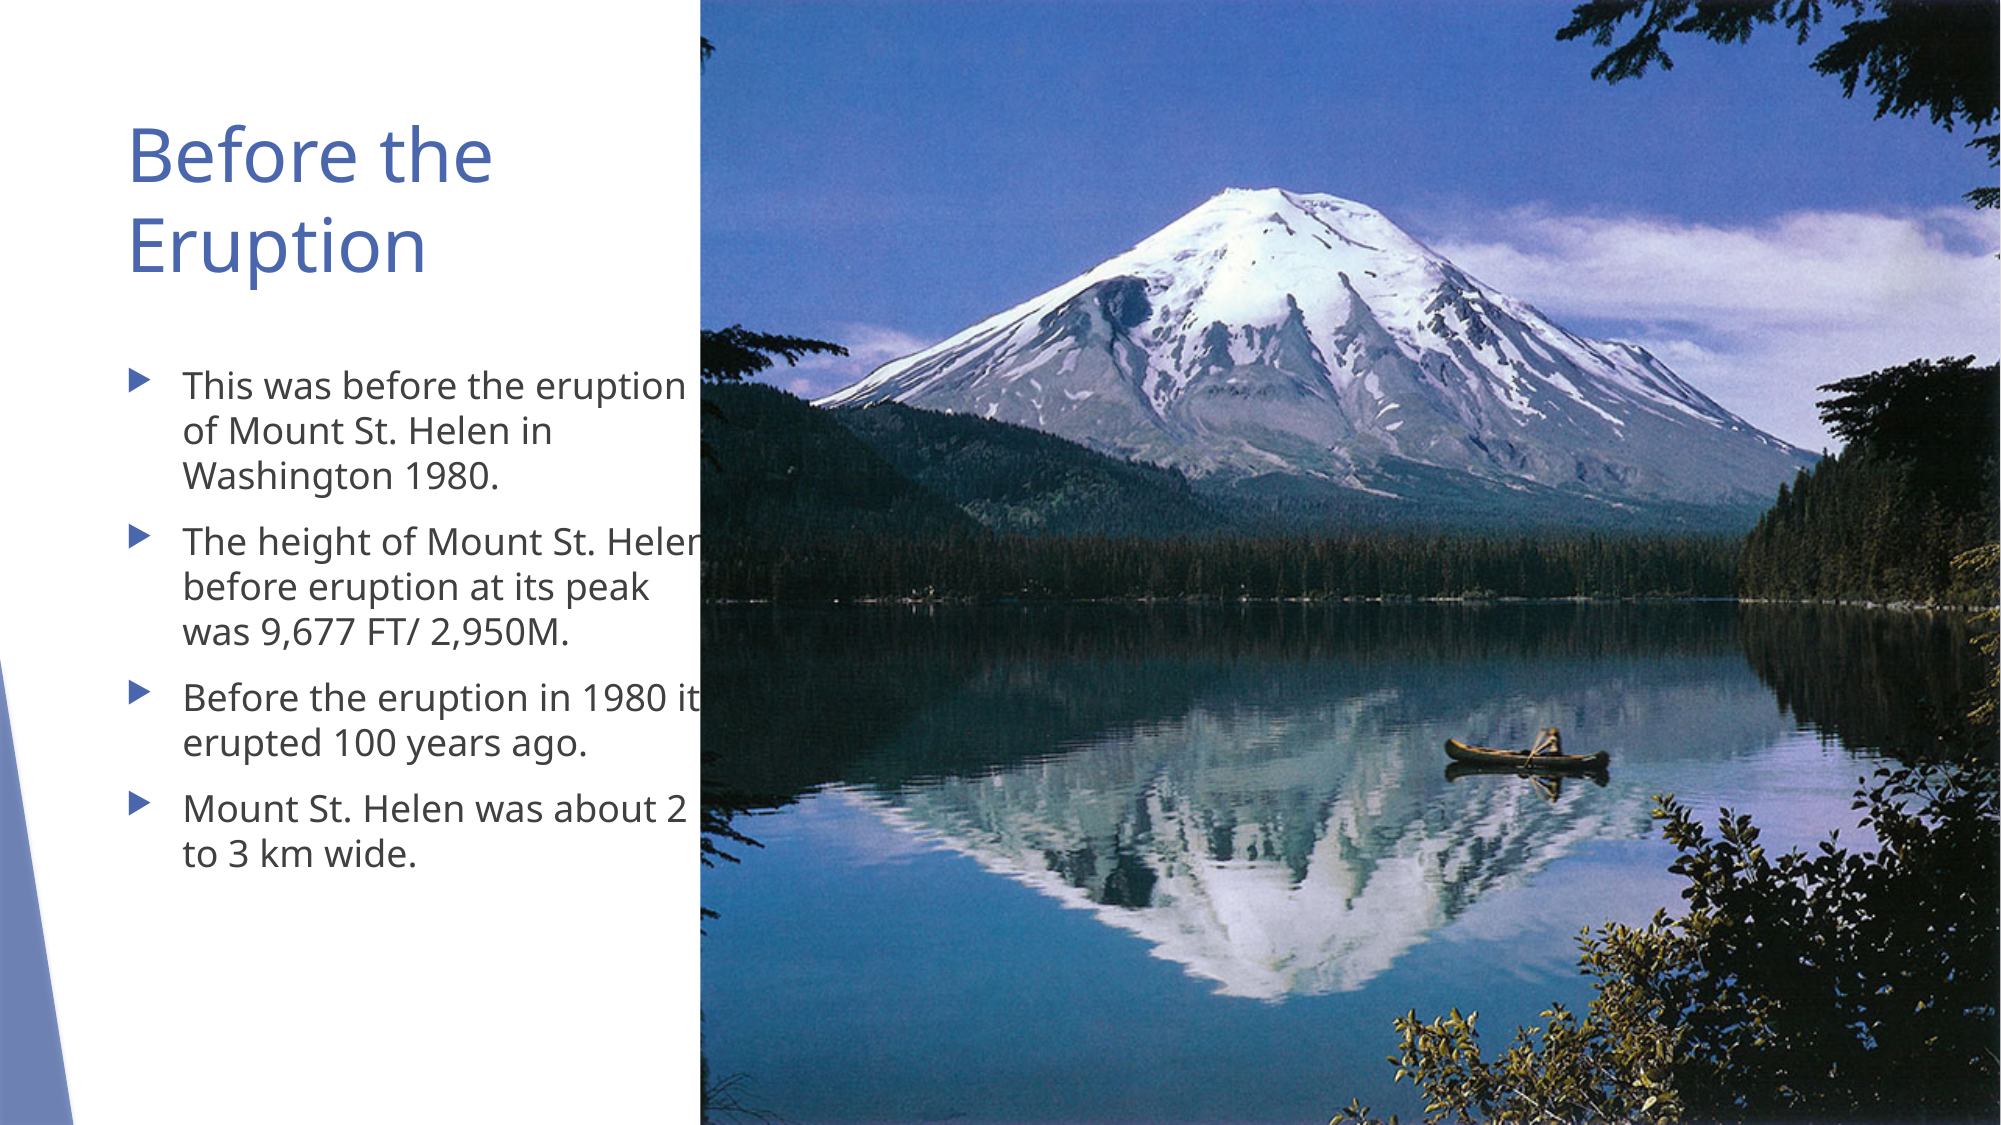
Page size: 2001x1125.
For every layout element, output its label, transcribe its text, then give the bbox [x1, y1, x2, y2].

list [699, 0, 2000, 1125]
title Before the Eruption [111, 99, 695, 317]
list This was before the eruption of Mount St. Helen in Washington 1980. The height of Mount St. Helen before eruption at its peak was 9,677 FT/ 2,950M. Before the eruption in 1980 it erupted 100 years ago. Mount St. Helen was about 2 to 3 km wide. [111, 354, 695, 992]
